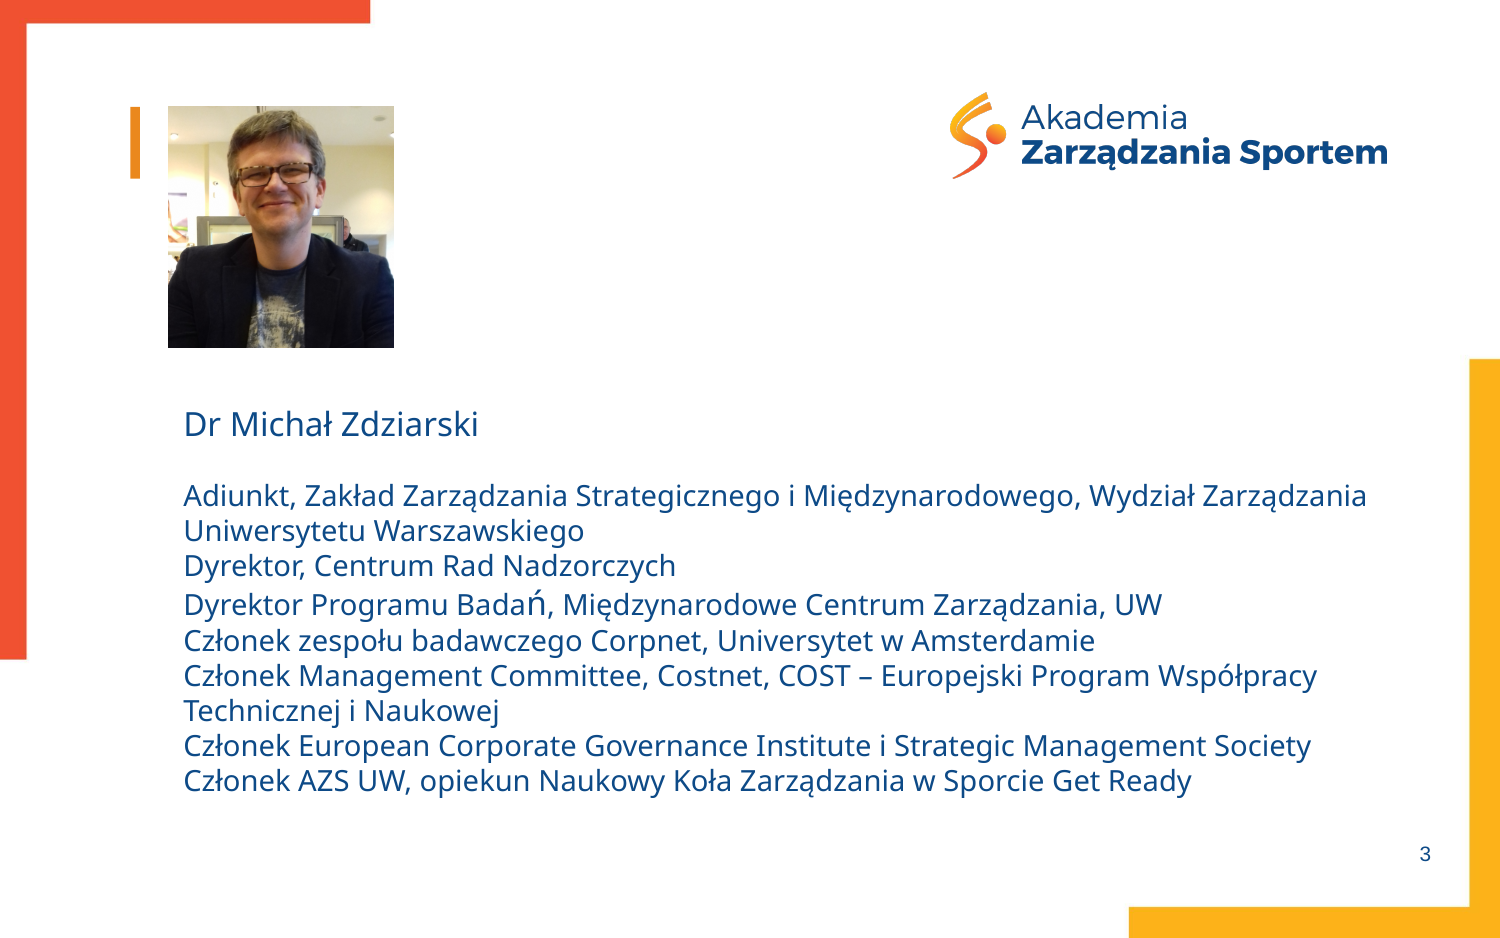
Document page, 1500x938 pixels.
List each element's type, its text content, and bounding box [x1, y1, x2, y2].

text_box [168, 88, 1089, 182]
text_box Dr Michał Zdziarski Adiunkt, Zakład Zarządzania Strategicznego i Międzynarodowego, Wydział Zarządzania Uniwersytetu Warszawskiego Dyrektor, Centrum Rad Nadzorczych Dyrektor Programu Badań, Międzynarodowe Centrum Zarządzania, UW Członek zespołu badawczego Corpnet, Universytet w Amsterdamie Członek Management Committee, Costnet, COST – Europejski Program Współpracy Technicznej i Naukowej Członek European Corporate Governance Institute i Strategic Management Society Członek AZS UW, opiekun Naukowy Koła Zarządzania w Sporcie Get Ready [168, 387, 1446, 851]
text_box [1226, 54, 1446, 163]
text_box 3 [1404, 809, 1447, 896]
picture [0, 0, 1500, 938]
text_box [130, 106, 140, 179]
